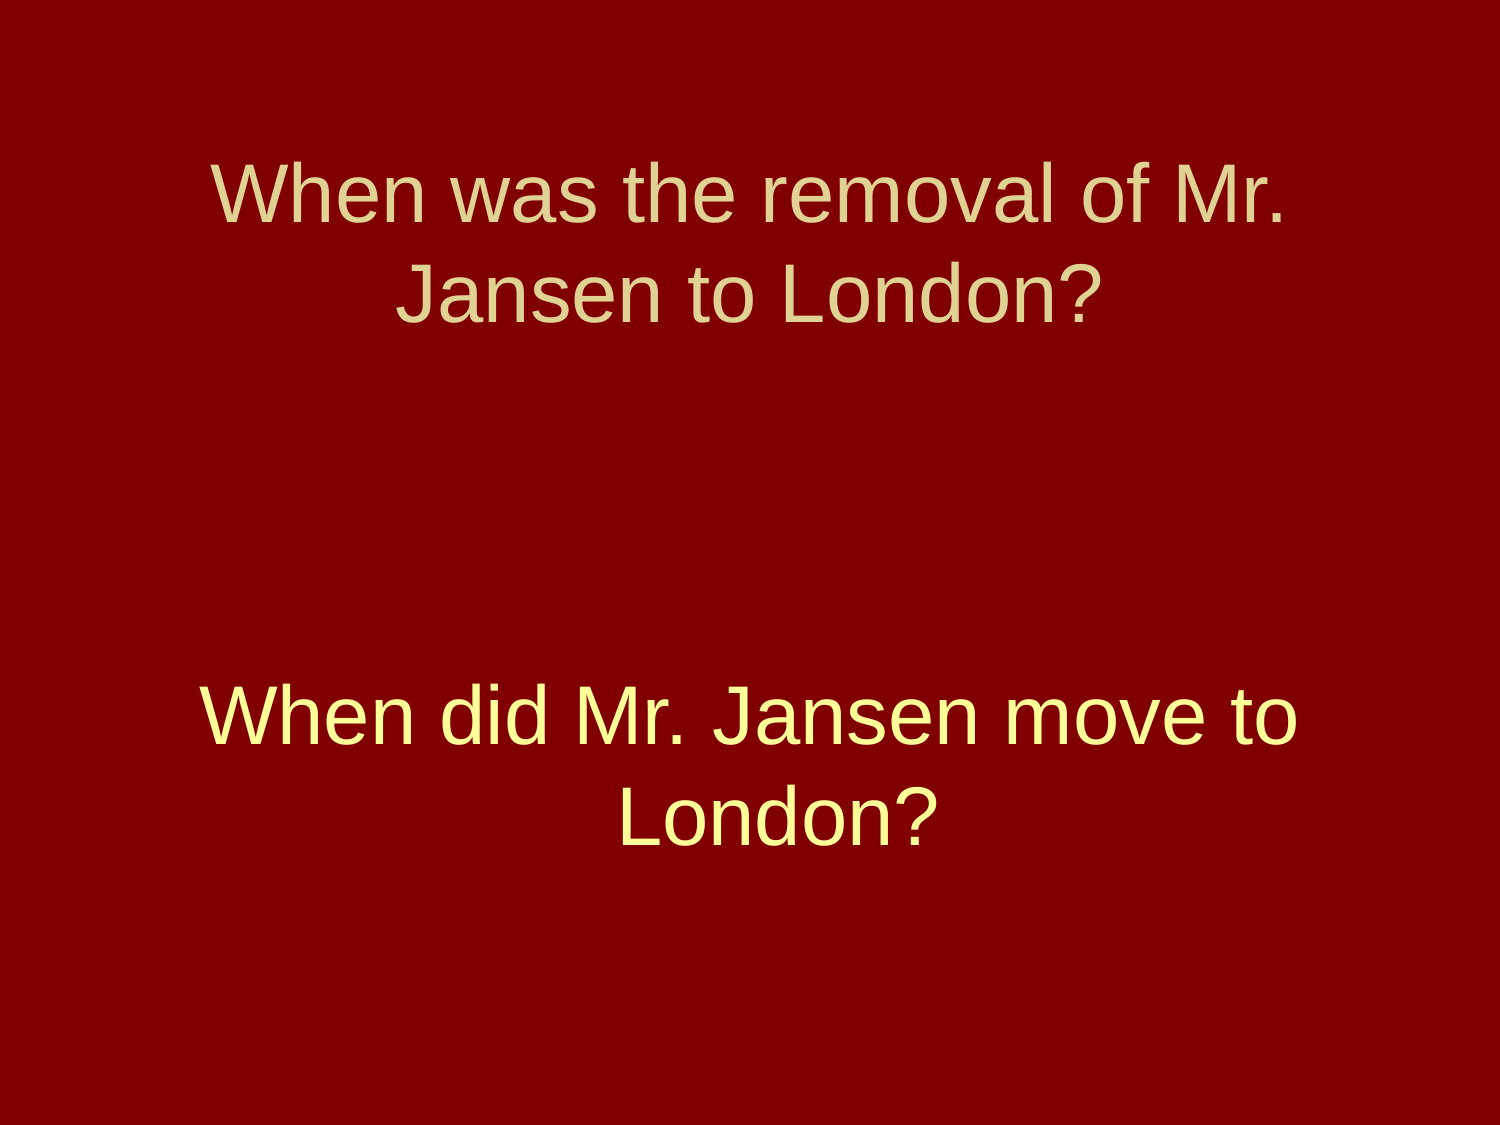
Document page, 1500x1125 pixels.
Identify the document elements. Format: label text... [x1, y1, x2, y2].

title When was the removal of Mr. Jansen to London? [75, 45, 1425, 233]
list When did Mr. Jansen move to London? [75, 420, 1425, 1005]
